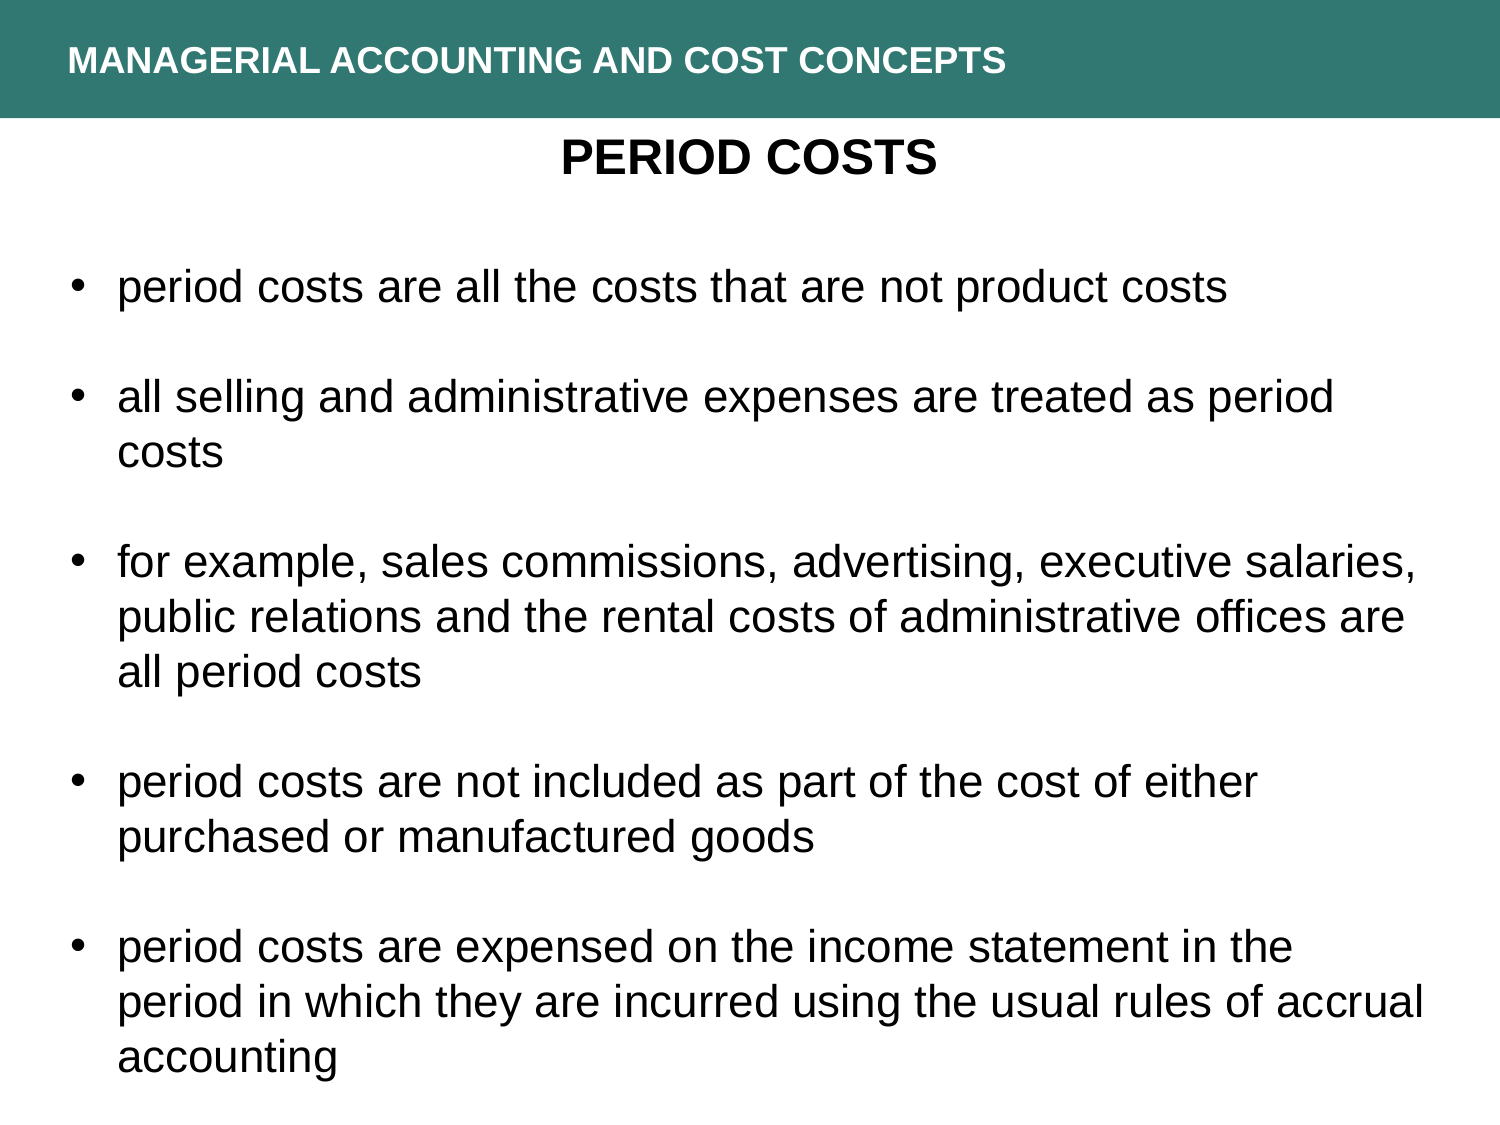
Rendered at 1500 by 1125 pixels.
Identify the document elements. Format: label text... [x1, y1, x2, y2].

text_box MANAGERIAL ACCOUNTING AND COST CONCEPTS [0, 0, 1500, 120]
text_box period costs are all the costs that are not product costs all selling and administrative expenses are treated as period costs for example, sales commissions, advertising, executive salaries, public relations and the rental costs of administrative offices are all period costs period costs are not included as part of the cost of either purchased or manufactured goods period costs are expensed on the income statement in the period in which they are incurred using the usual rules of accrual accounting [55, 249, 1446, 1125]
text_box PERIOD COSTS [55, 117, 1444, 193]
